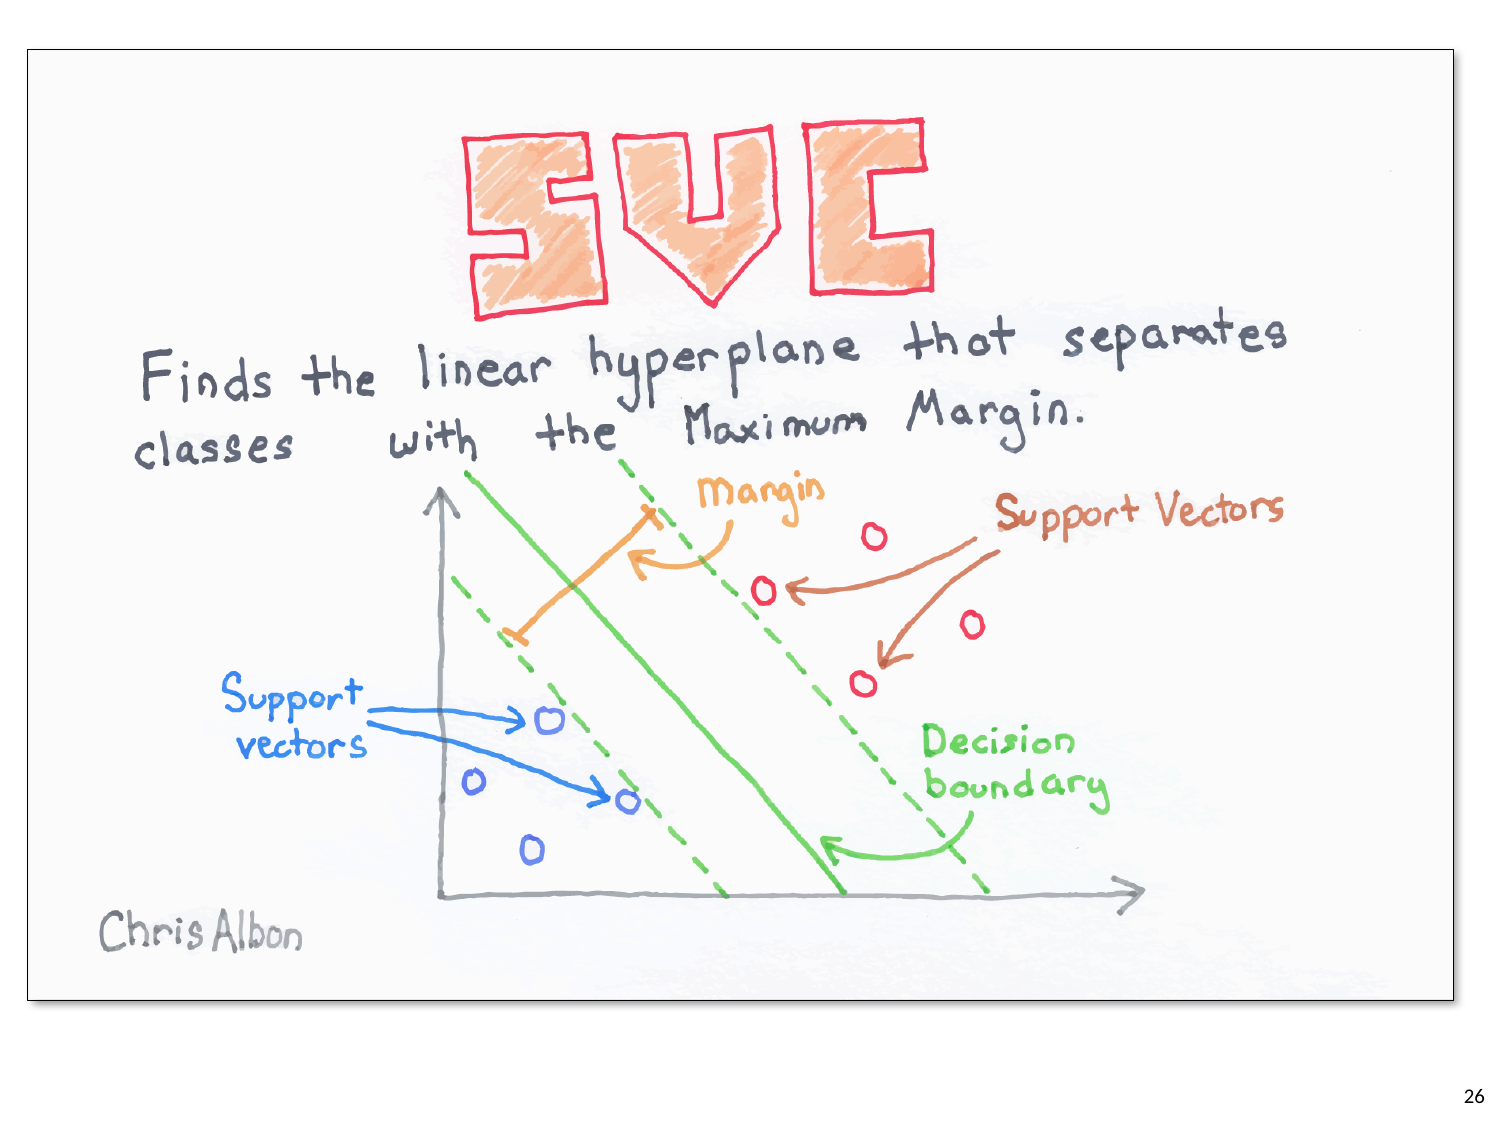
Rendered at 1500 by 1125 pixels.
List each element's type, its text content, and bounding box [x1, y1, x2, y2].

slide_number 26 [1187, 1074, 1500, 1125]
picture [28, 49, 1454, 1001]
